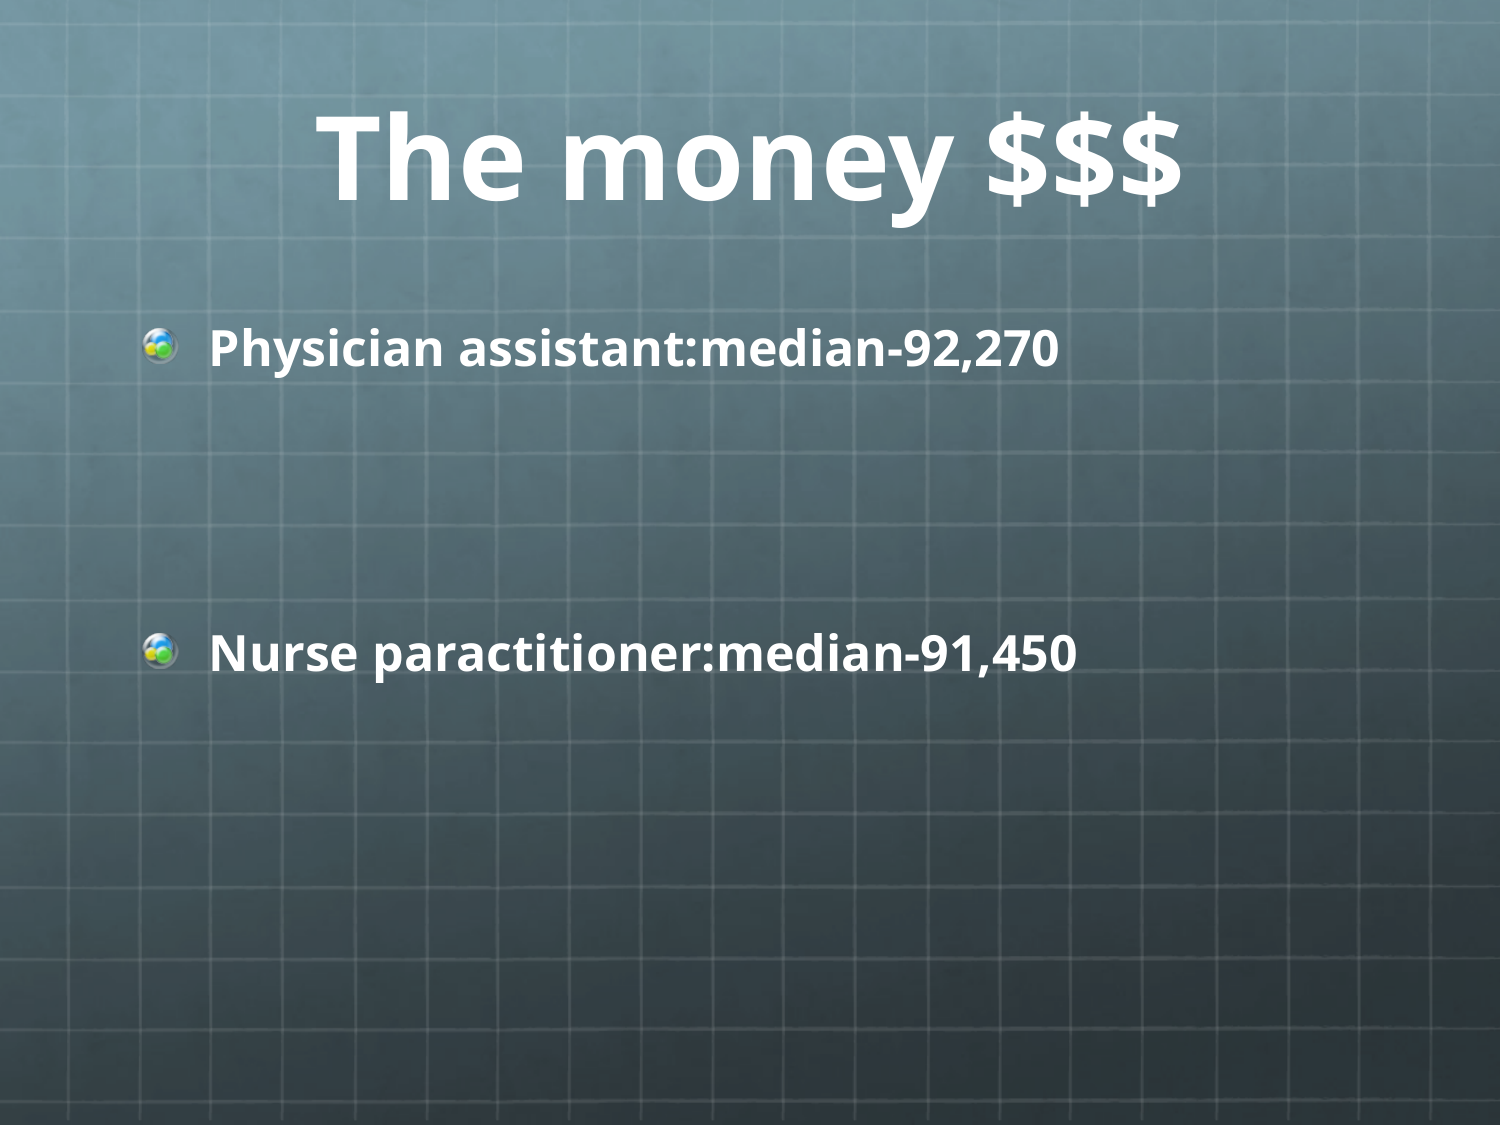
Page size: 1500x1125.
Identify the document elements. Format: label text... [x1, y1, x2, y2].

picture [0, 0, 1500, 1125]
title The money $$$ [127, 17, 1372, 289]
list Physician assistant:median-92,270 Nurse paractitioner:median-91,450 [127, 308, 1372, 958]
